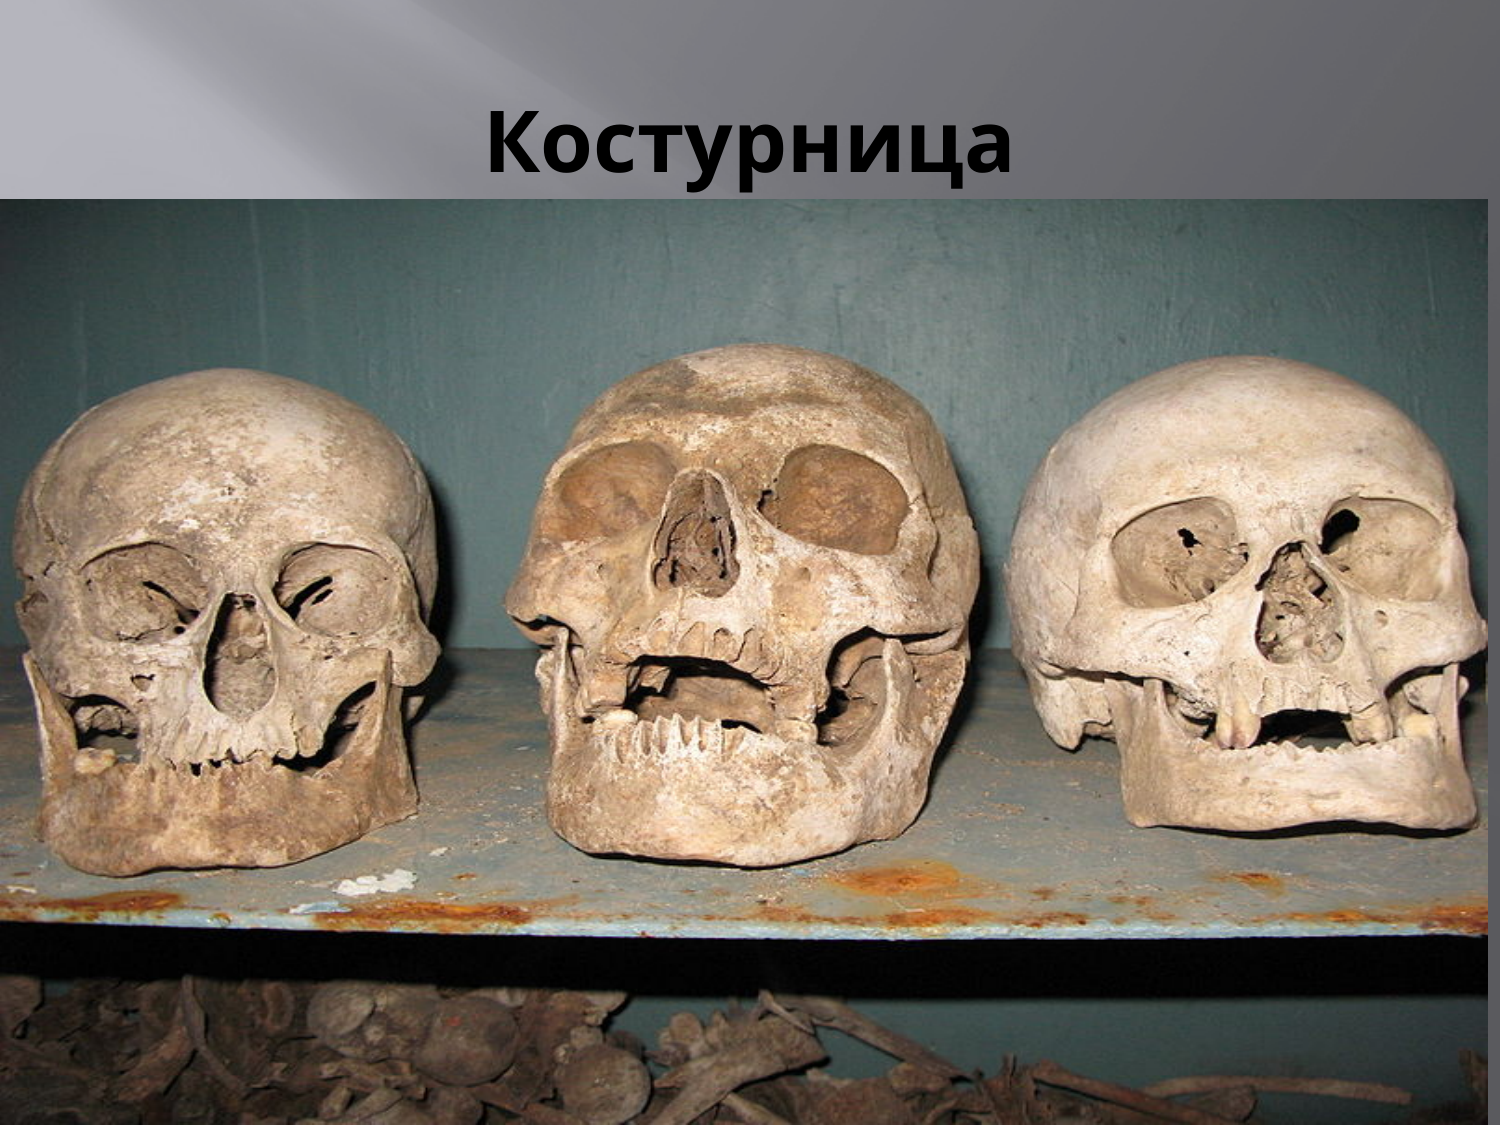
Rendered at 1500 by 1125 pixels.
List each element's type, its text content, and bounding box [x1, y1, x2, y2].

picture [0, 199, 1488, 1125]
title Костурница [75, 45, 1425, 199]
